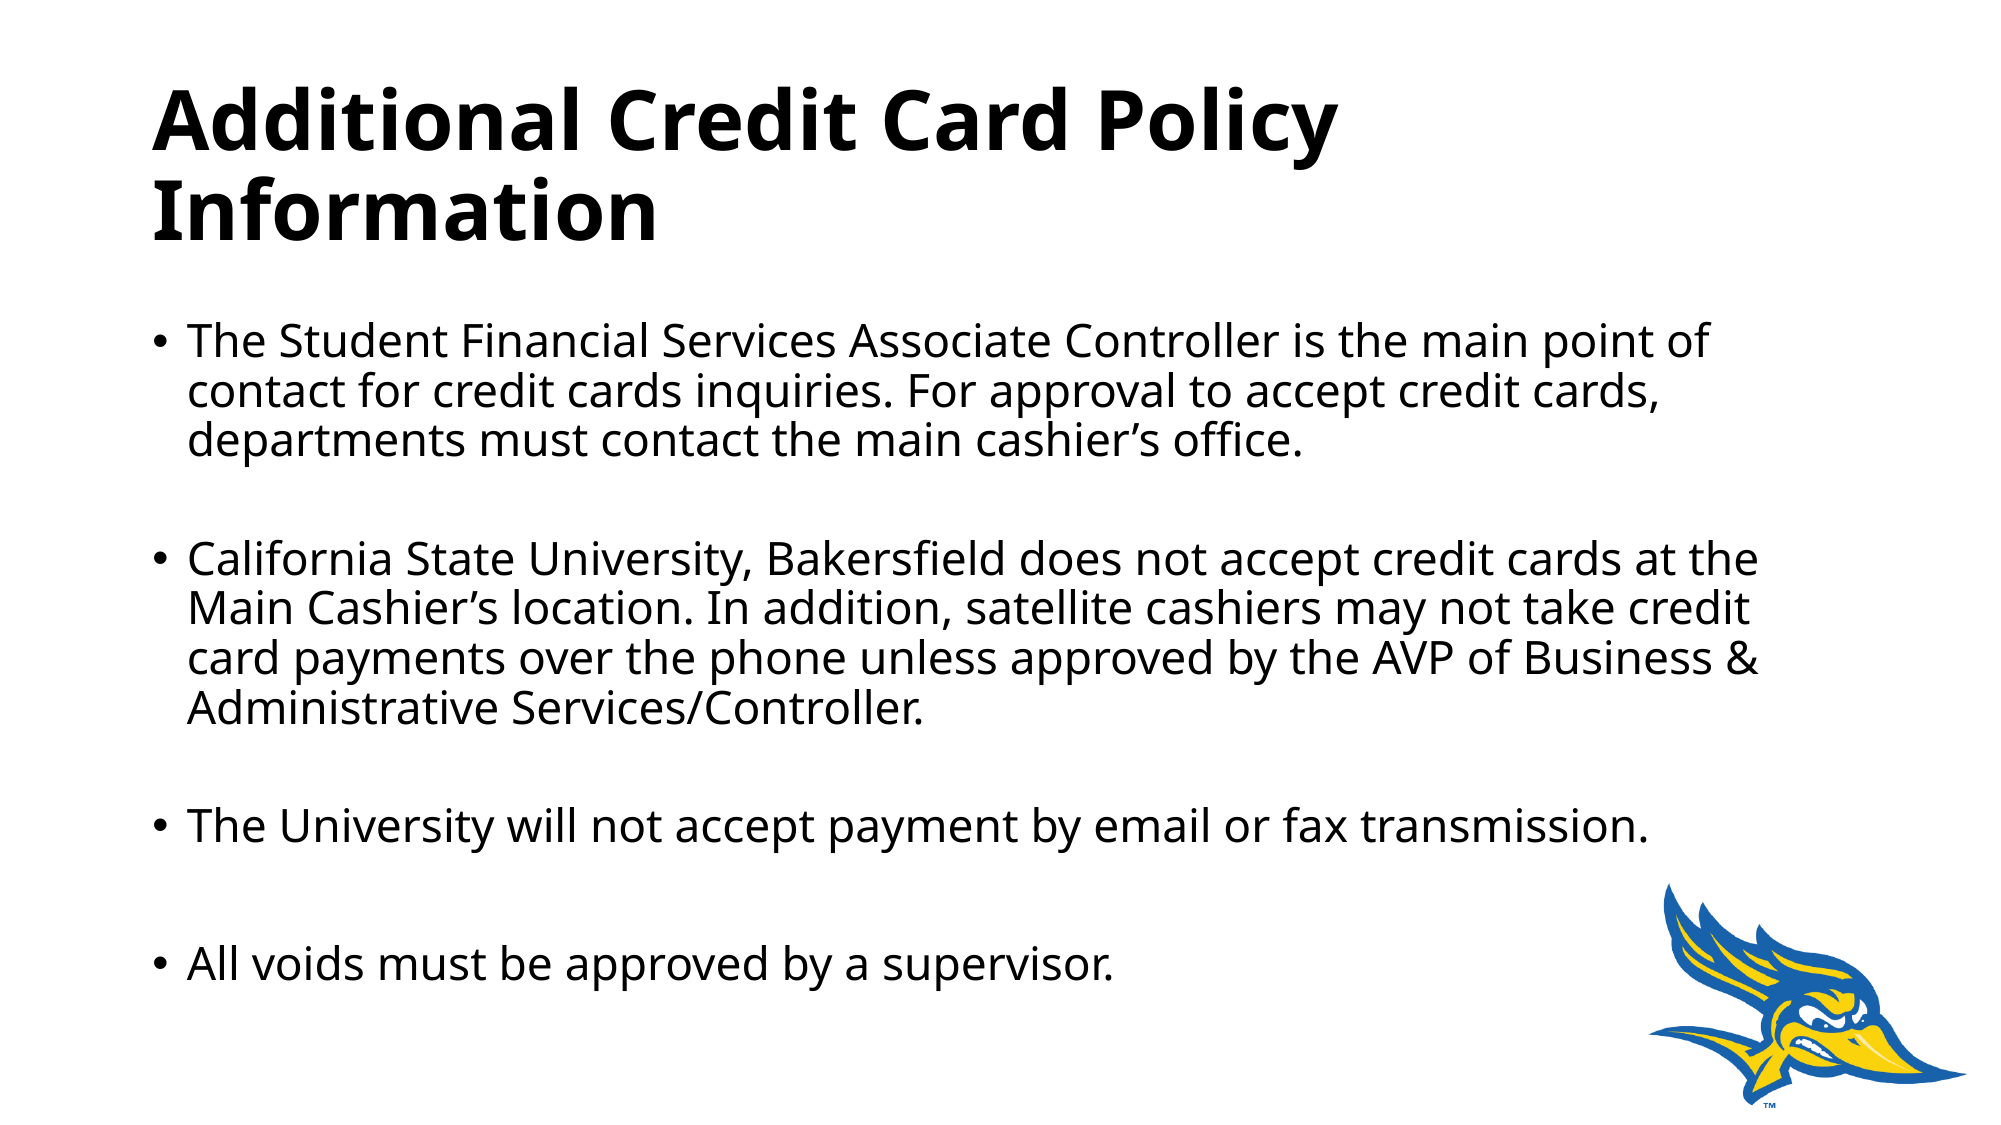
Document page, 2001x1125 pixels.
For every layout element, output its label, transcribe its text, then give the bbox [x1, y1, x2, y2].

list The Student Financial Services Associate Controller is the main point of contact for credit cards inquiries. For approval to accept credit cards, departments must contact the main cashier’s office. California State University, Bakersfield does not accept credit cards at the Main Cashier’s location. In addition, satellite cashiers may not take credit card payments over the phone unless approved by the AVP of Business & Administrative Services/Controller. The University will not accept payment by email or fax transmission. All voids must be approved by a supervisor. [137, 227, 1863, 1001]
picture [1648, 883, 1967, 1109]
title Additional Credit Card Policy Information [137, 59, 1863, 227]
